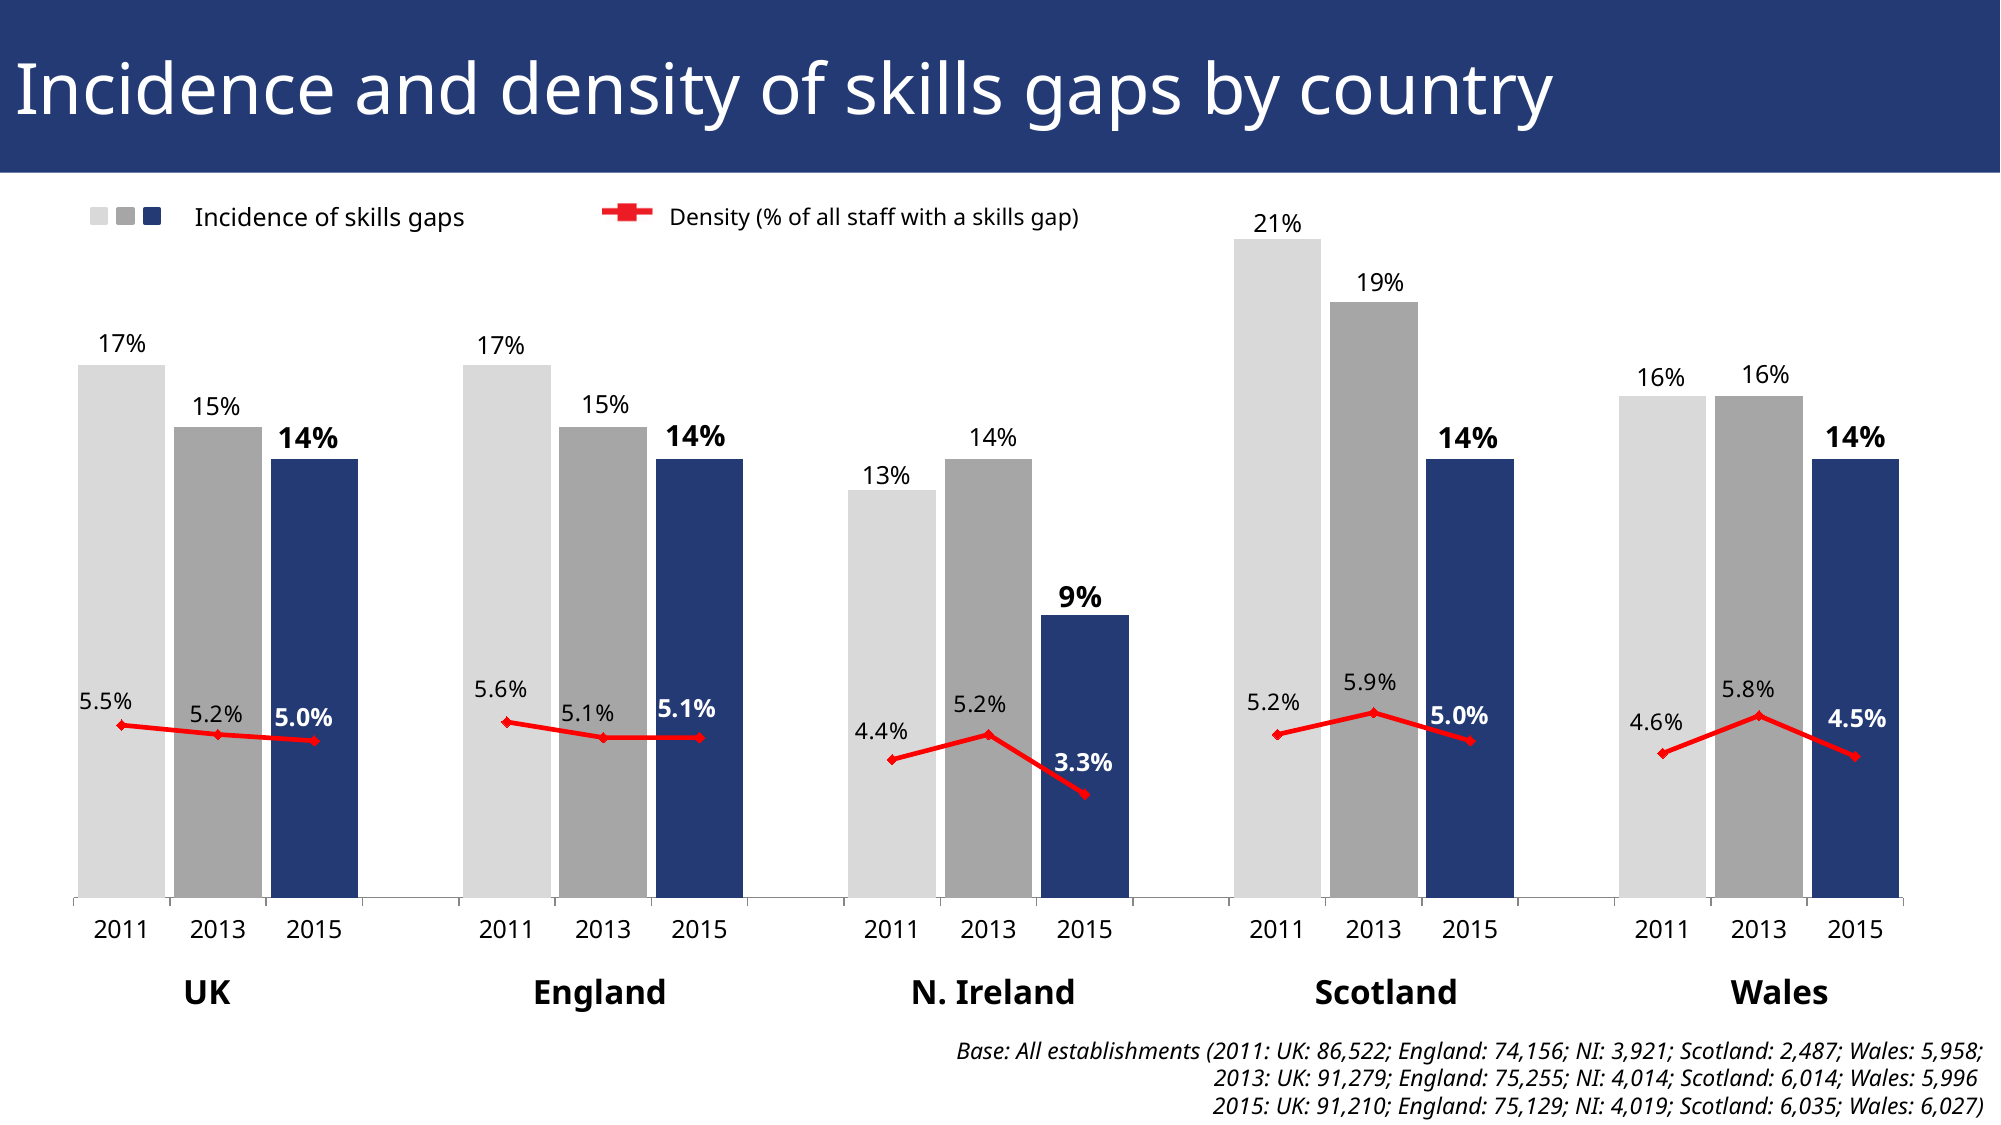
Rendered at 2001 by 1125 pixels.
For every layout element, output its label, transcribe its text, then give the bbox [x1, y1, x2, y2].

text_box England [518, 976, 683, 1019]
text_box Base: All establishments (2011: UK: 86,522; England: 74,156; NI: 3,921; Scotland: 2,487; Wales: 5,958; 2013: UK: 91,279; England: 75,255; NI: 4,014; Scotland: 6,014; Wales: 5,996 2015: UK: 91,210; England: 75,129; NI: 4,019; Scotland: 6,035; Wales: 6,027) [564, 1029, 2000, 1125]
text_box Scotland [1300, 976, 1474, 1019]
chart [35, 96, 1942, 965]
table_cell £0.4bn [31, 100, 35, 173]
text_box Wales [1716, 976, 1844, 1019]
table_cell £0.4bn [1942, 98, 1949, 173]
text_box N. Ireland [895, 976, 1091, 1019]
text_box UK [168, 976, 246, 1019]
title Incidence and density of skills gaps by country [0, 0, 2000, 173]
